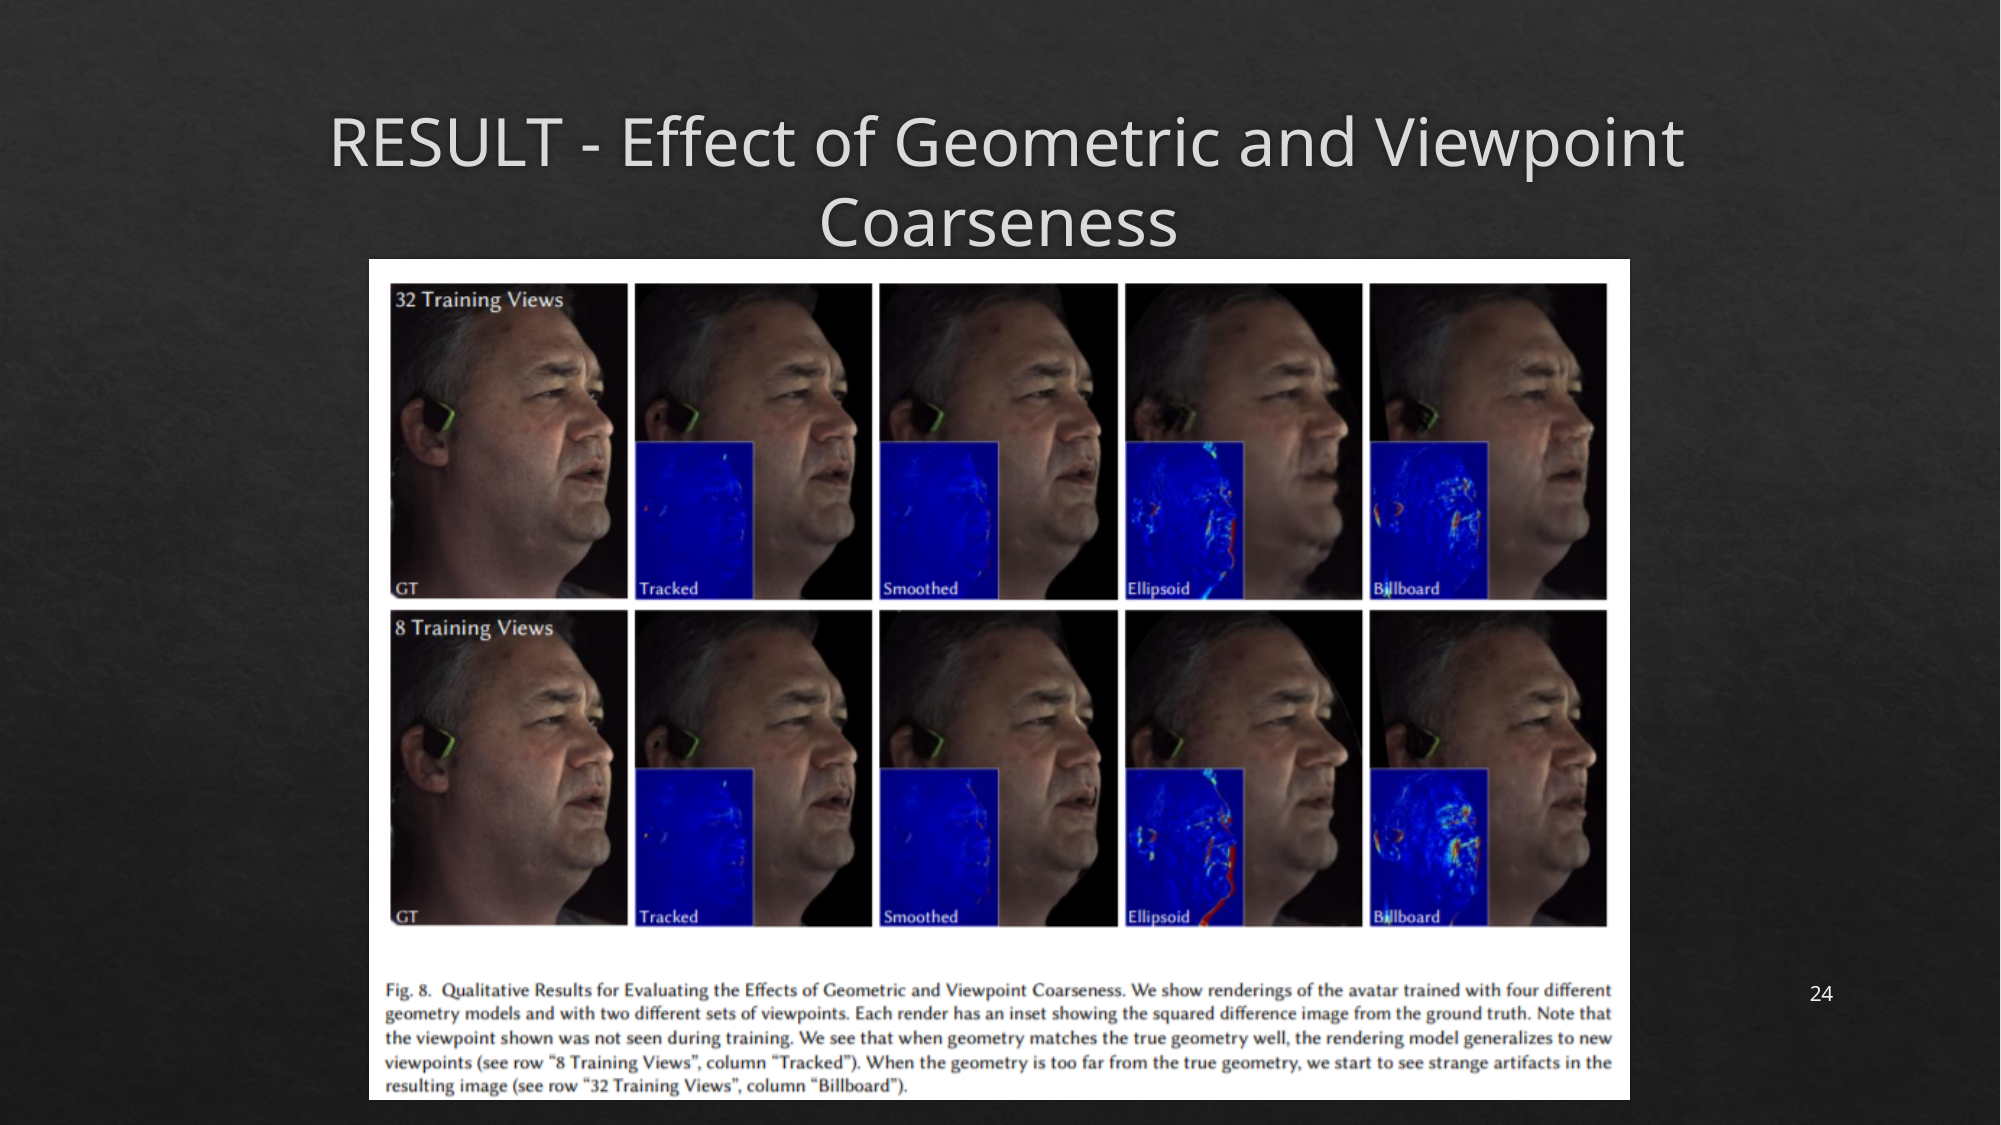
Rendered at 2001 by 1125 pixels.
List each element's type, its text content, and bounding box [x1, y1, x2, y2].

title RESULT - Effect of Geometric and Viewpoint Coarseness [149, 99, 1849, 260]
slide_number 24 [1724, 965, 1849, 1025]
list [368, 258, 1630, 1101]
